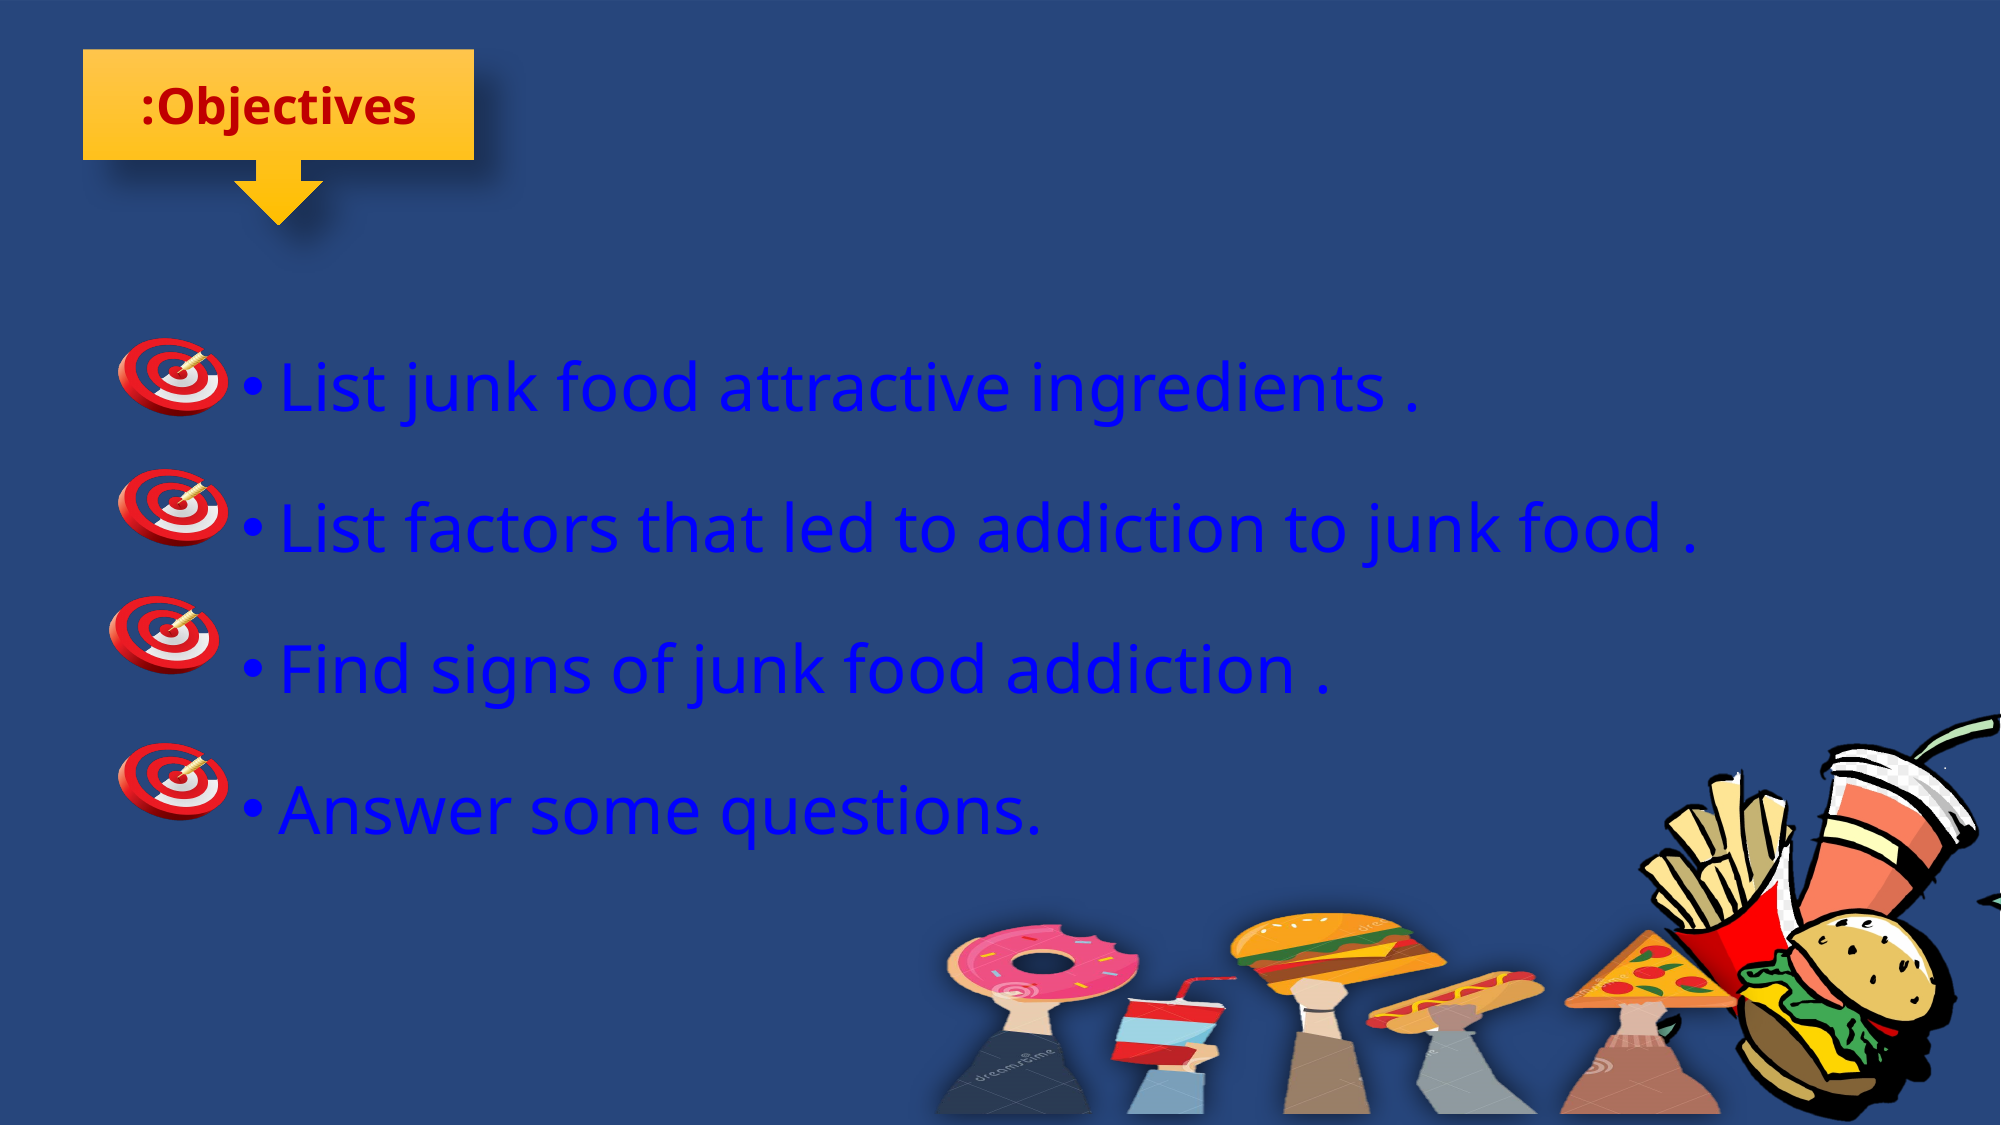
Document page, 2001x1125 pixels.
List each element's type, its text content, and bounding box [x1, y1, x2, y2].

picture [104, 449, 256, 559]
text_box List junk food attractive ingredients . List factors that led to addiction to junk food . Find signs of junk food addiction . Answer some questions. [226, 297, 1799, 687]
picture [104, 723, 256, 833]
text_box Objectives: [82, 48, 475, 226]
picture [95, 576, 247, 687]
picture [104, 318, 256, 429]
picture [920, 705, 2001, 1125]
